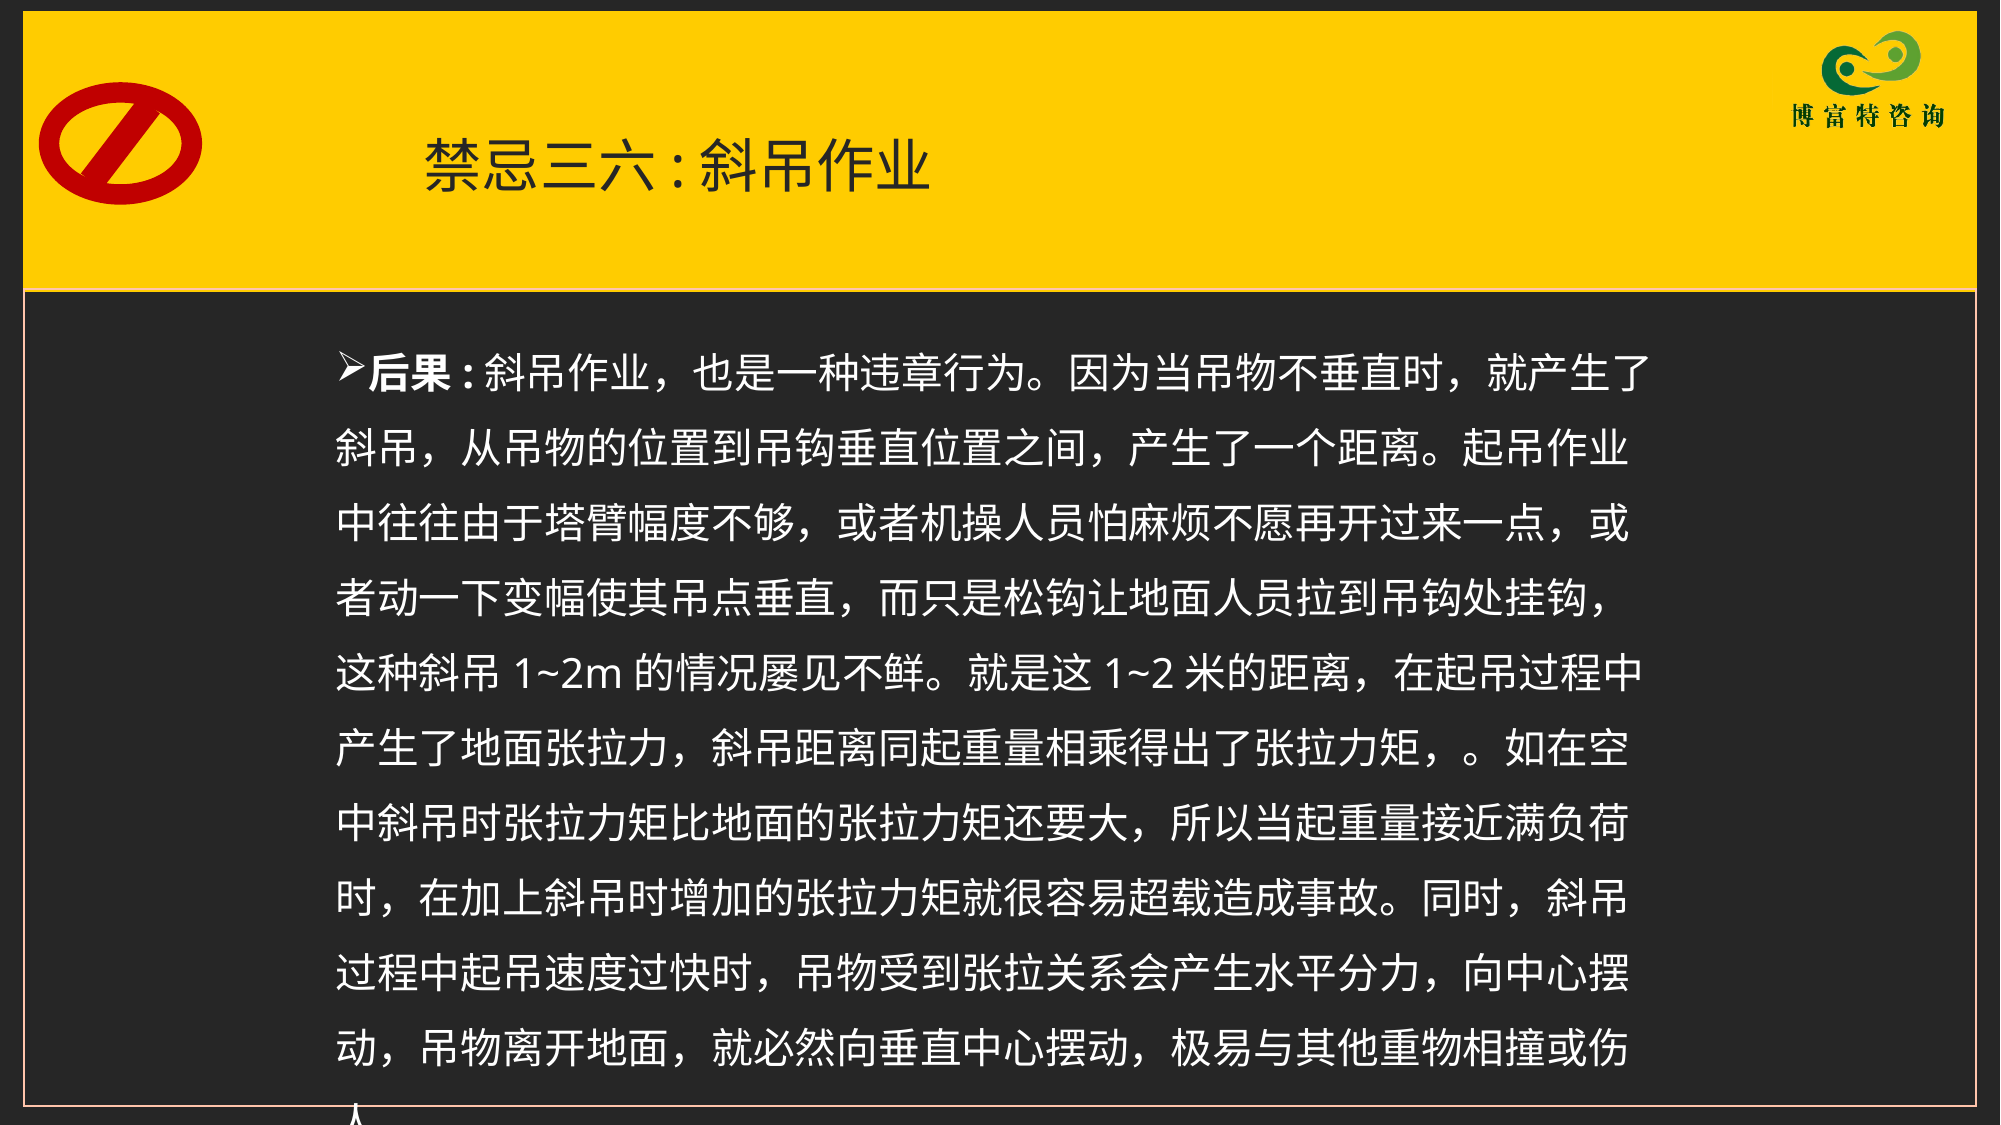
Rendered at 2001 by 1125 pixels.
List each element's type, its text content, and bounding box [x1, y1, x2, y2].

list 后果:斜吊作业，也是一种违章行为。因为当吊物不垂直时，就产生了斜吊，从吊物的位置到吊钩垂直位置之间，产生了一个距离。起吊作业中往往由于塔臂幅度不够，或者机操人员怕麻烦不愿再开过来一点，或者动一下变幅使其吊点垂直，而只是松钩让地面人员拉到吊钩处挂钩，这种斜吊1~2m的情况屡见不鲜。就是这1~2米的距离，在起吊过程中产生了地面张拉力，斜吊距离同起重量相乘得出了张拉力矩，。如在空中斜吊时张拉力矩比地面的张拉力矩还要大，所以当起重量接近满负荷时，在加上斜吊时增加的张拉力矩就很容易超载造成事故。同时，斜吊过程中起吊速度过快时，吊物受到张拉关系会产生水平分力，向中心摆动，吊物离开地面，就必然向垂直中心摆动，极易与其他重物相撞或伤人 [320, 314, 1680, 1071]
title 禁忌三六:斜吊作业 [408, 86, 1684, 290]
picture [1772, 30, 1969, 131]
